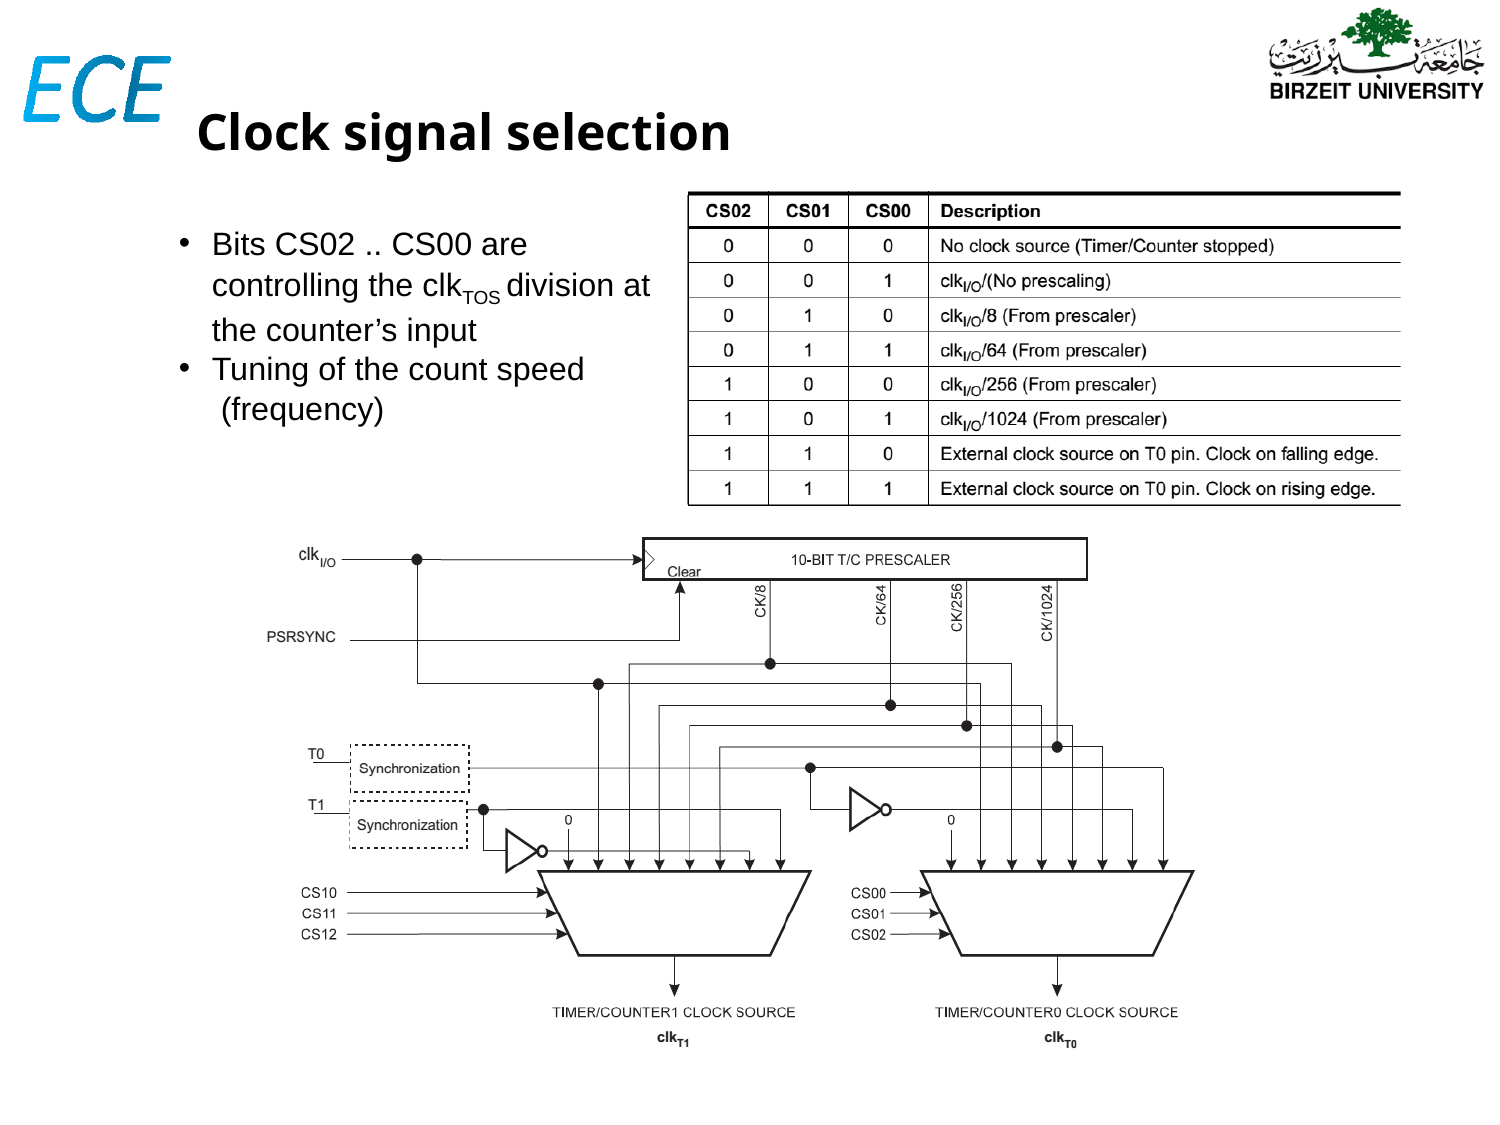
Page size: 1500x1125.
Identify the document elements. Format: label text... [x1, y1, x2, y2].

title Clock signal selection [194, 98, 734, 289]
picture [1268, 7, 1486, 102]
text_box Bits CS02 .. CS00 are controlling the clkTOS division at the counter’s input Tuning of the count speed (frequency) [176, 220, 669, 427]
text_box [683, 187, 1401, 509]
picture [17, 51, 172, 129]
text_box [253, 529, 1222, 1057]
